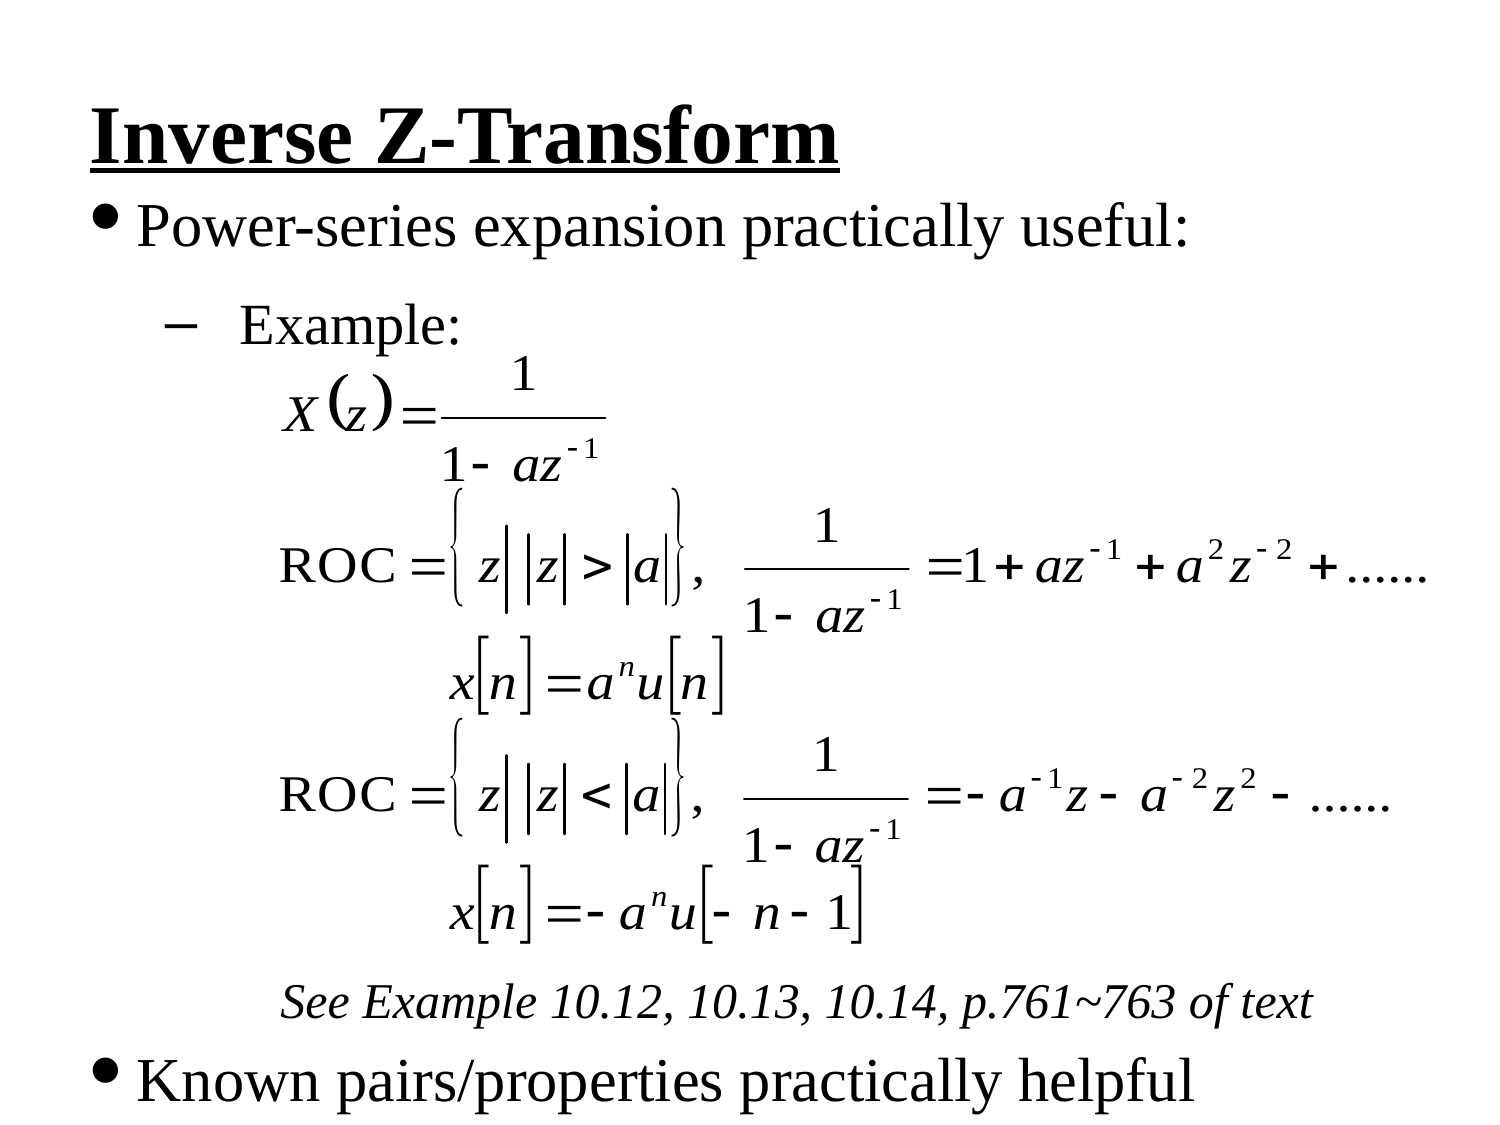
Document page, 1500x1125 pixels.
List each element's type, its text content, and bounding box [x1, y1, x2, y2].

text_box Inverse Z-Transform [0, 22, 1500, 188]
text_box Example: [0, 278, 1500, 364]
text_box Known pairs/properties practically helpful [0, 1031, 1500, 1122]
text_box See Example 10.12, 10.13, 10.14, p.761~763 of text [0, 960, 1500, 1031]
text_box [270, 339, 1435, 949]
text_box Power-series expansion practically useful: [0, 188, 1500, 267]
